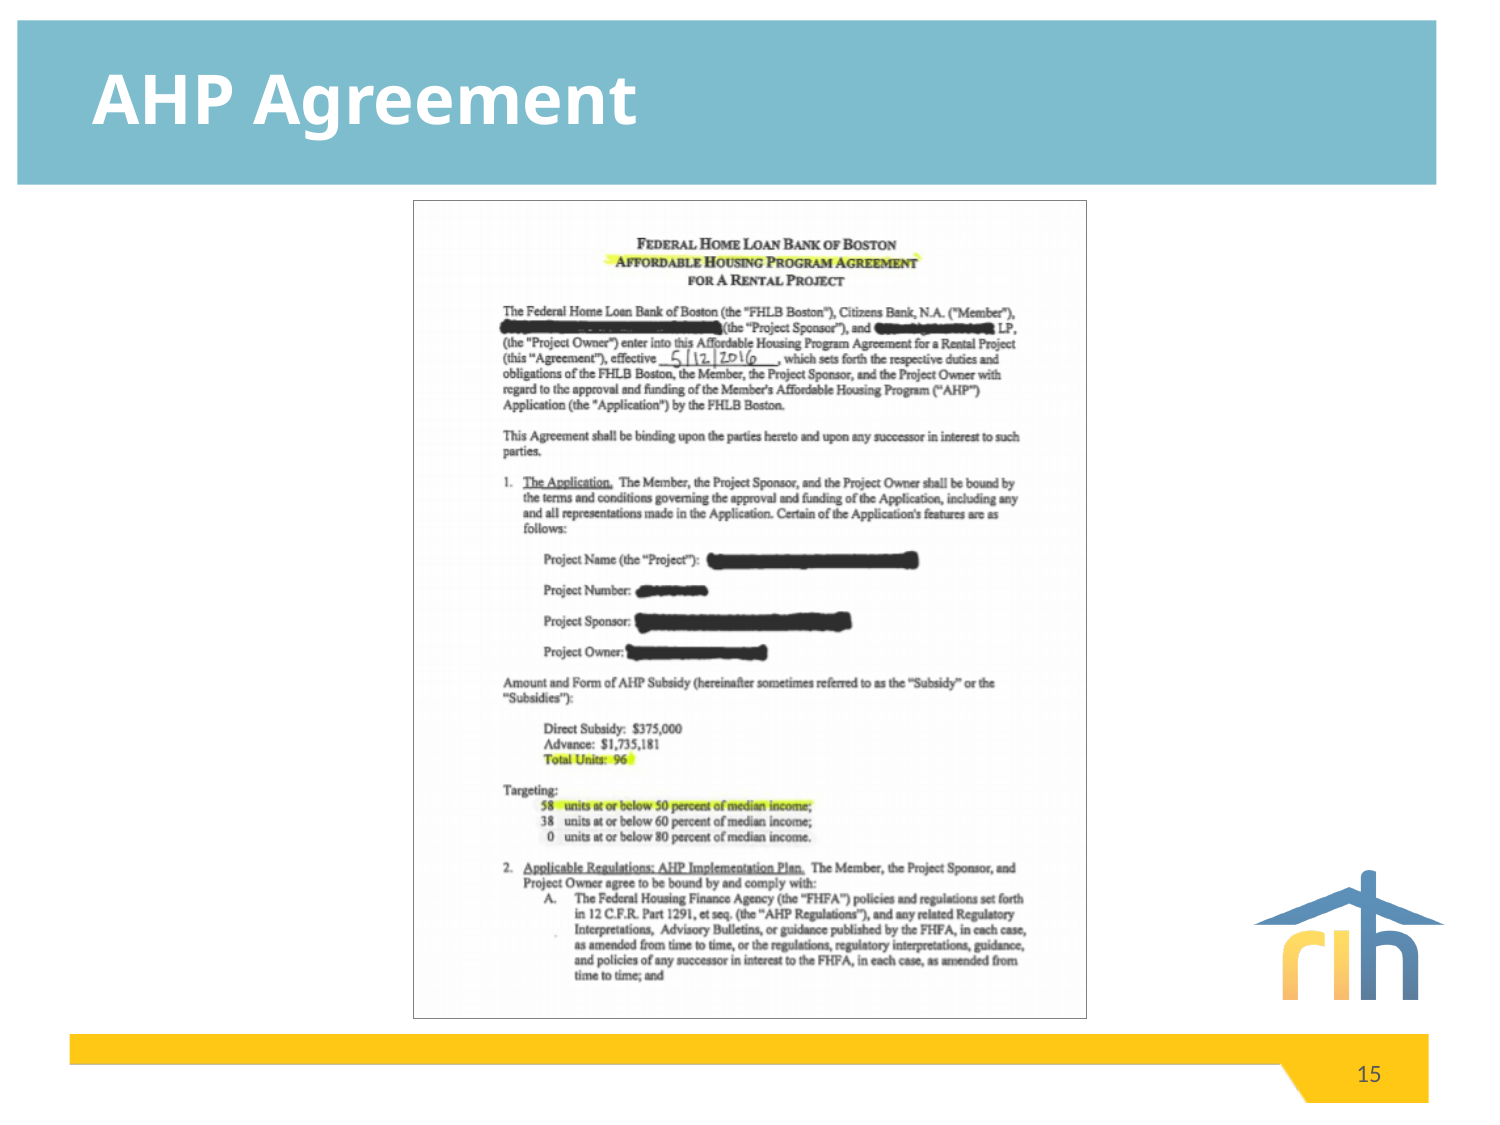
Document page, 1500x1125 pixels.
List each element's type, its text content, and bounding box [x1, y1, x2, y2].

title AHP Agreement [17, 20, 1437, 185]
picture [413, 200, 1086, 1019]
slide_number 15 [1059, 1042, 1397, 1103]
